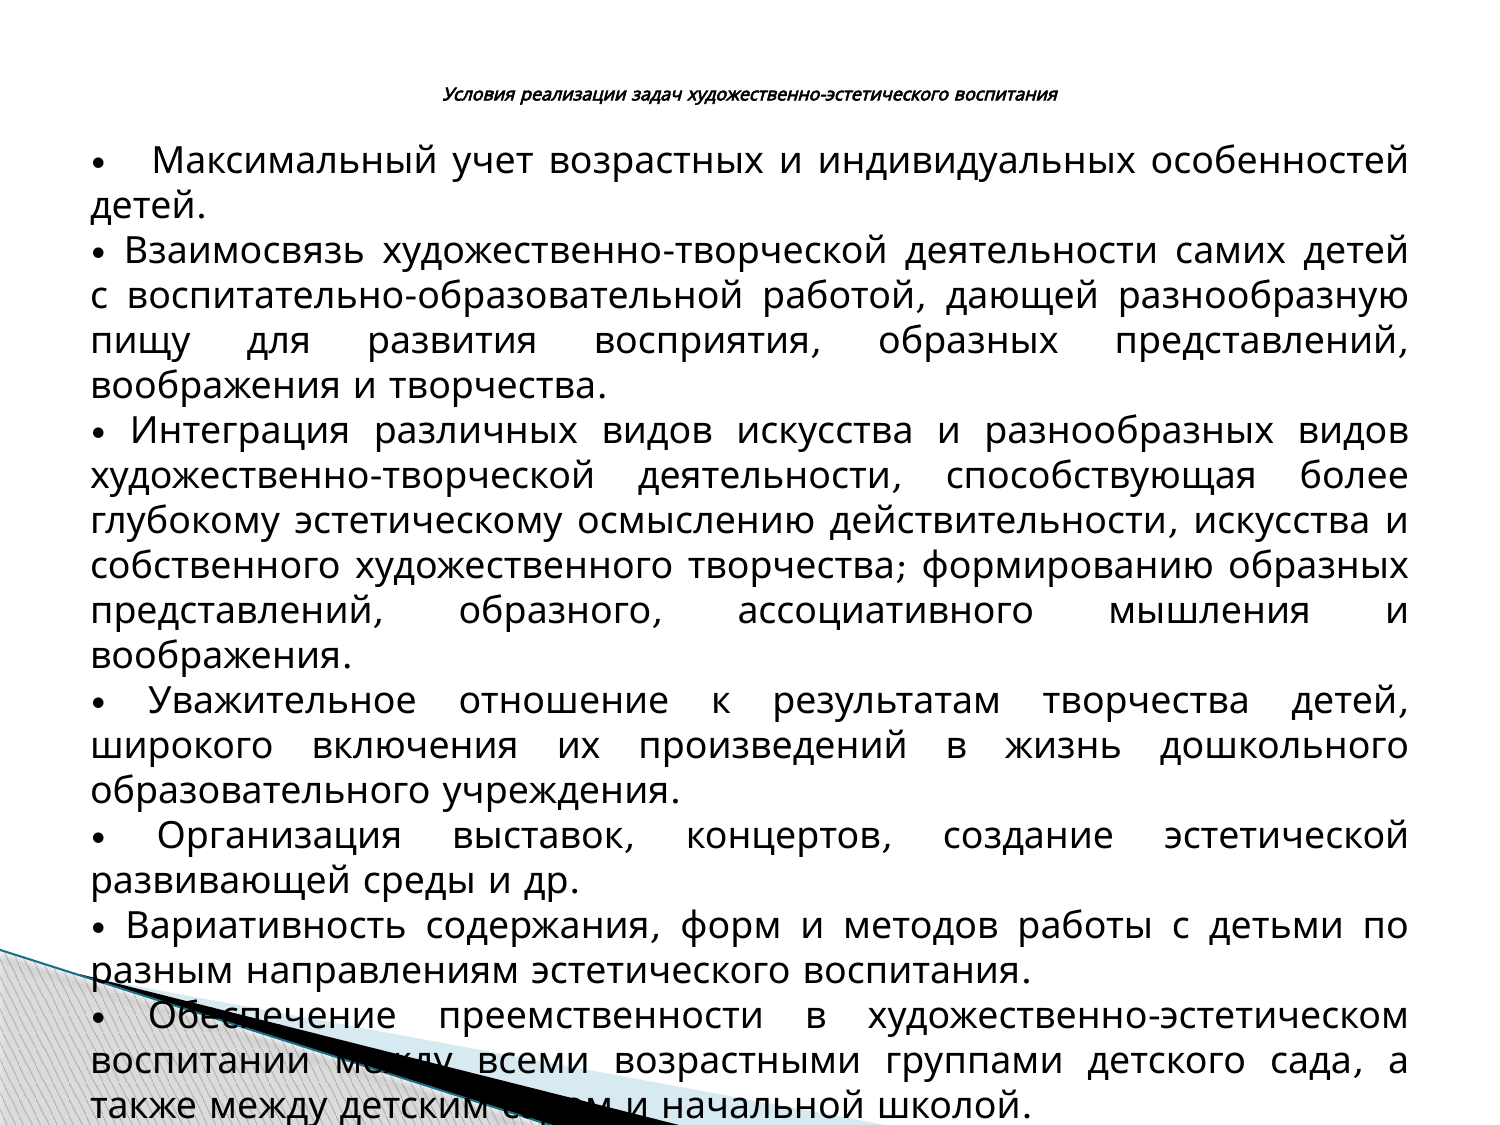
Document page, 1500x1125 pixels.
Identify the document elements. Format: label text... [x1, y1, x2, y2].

title Условия реализации задач художественно-эстетического воспитания [75, 45, 1425, 129]
list • Максимальный учет возрастных и индивидуальных особенностей детей. • Взаимосвязь художественно-творческой деятельности самих детей с воспитательно-образовательной работой, дающей разнообразную пищу для развития восприятия, образных представлений, воображения и творчества. • Интеграция различных видов искусства и разнообразных видов художественно-творческой деятельности, способст­вующая более глубокому эстетическому осмыслению действительности, искусства и собственного художественного творчества; формированию образных представлений, образного, ассоциативного мышления и воображения. • Уважительное отношение к результатам творчества детей, широкого включения их произведений в жизнь дошкольного образовательного учреждения. • Организация выставок, концертов, создание эстетической развивающей среды и др. • Вариативность содержания, форм и методов работы с детьми по разным направлениям эстетического воспитания. • Обеспечение преемственности в художественно-эстетическом воспитании между всеми возрастными группами детского сада, а также между детским садом и начальной школой. • Тесная взаимосвязь и взаимодействие детского сада с семьей. [74, 128, 1426, 1067]
